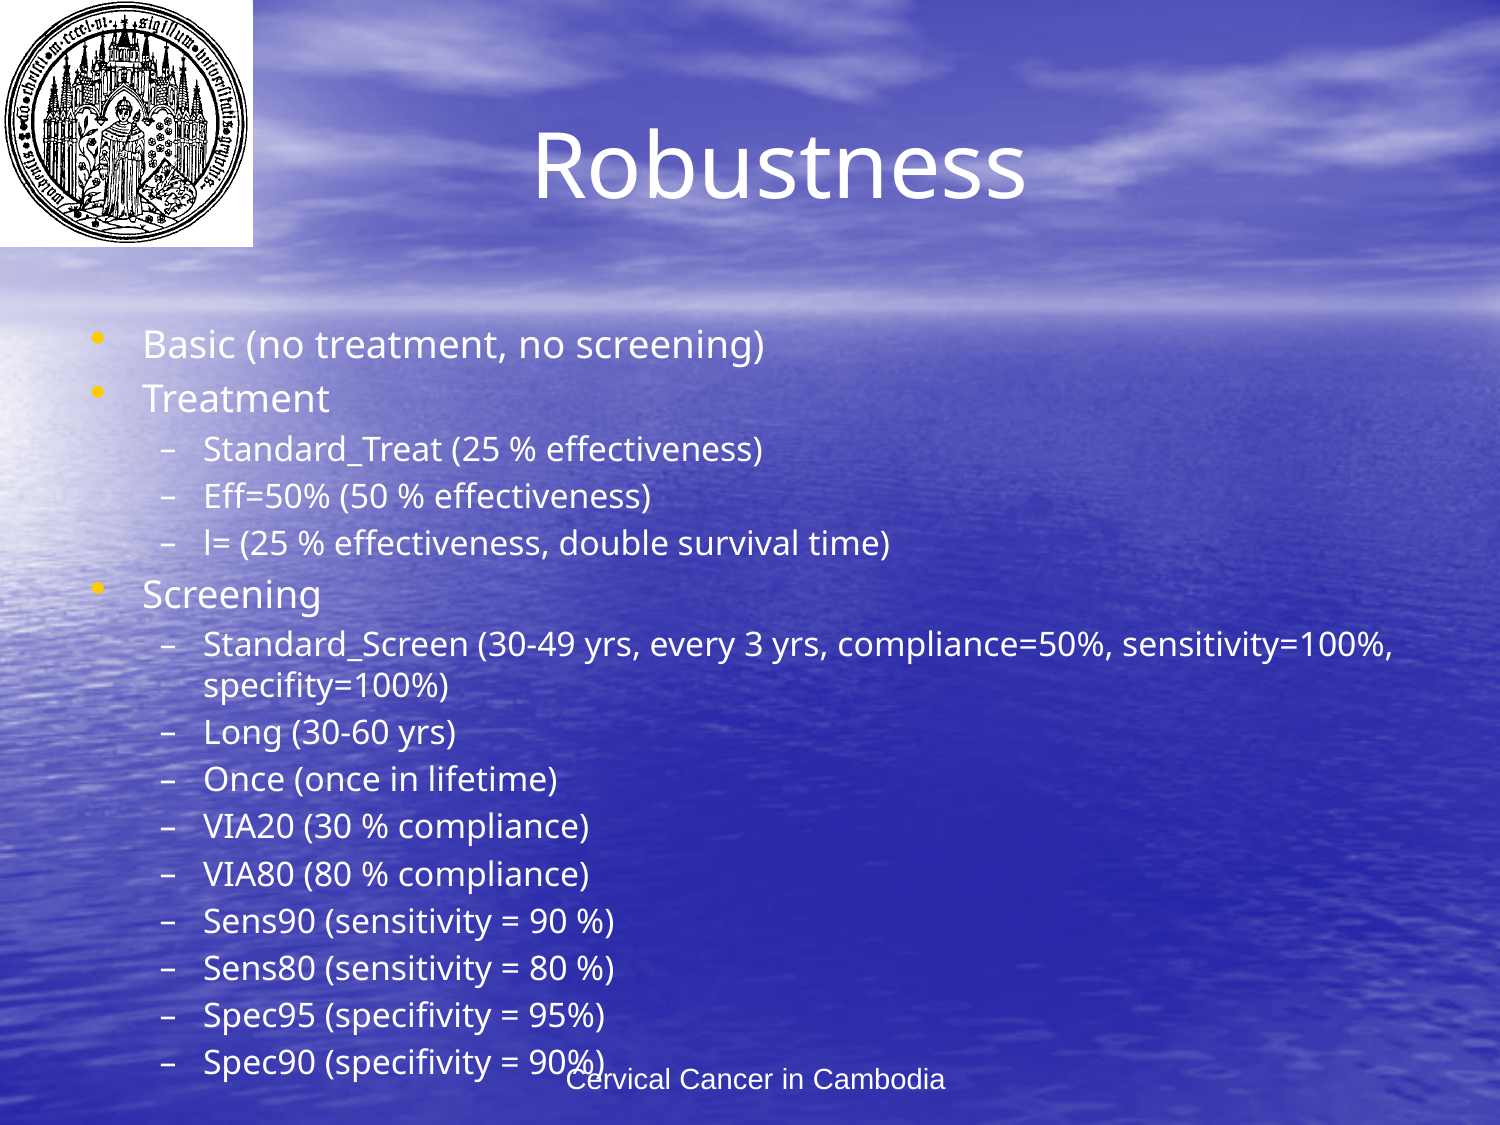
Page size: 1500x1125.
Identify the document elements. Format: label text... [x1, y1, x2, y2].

list Basic (no treatment, no screening) Treatment Standard_Treat (25 % effectiveness) Eff=50% (50 % effectiveness) l= (25 % effectiveness, double survival time) Screening Standard_Screen (30-49 yrs, every 3 yrs, compliance=50%, sensitivity=100%, specifity=100%) Long (30-60 yrs) Once (once in lifetime) VIA20 (30 % compliance) VIA80 (80 % compliance) Sens90 (sensitivity = 90 %) Sens80 (sensitivity = 80 %) Spec95 (specifivity = 95%) Spec90 (specifivity = 90%) [74, 312, 1426, 1095]
title Robustness [265, 47, 1294, 276]
footer Cervical Cancer in Cambodia [300, 1024, 1211, 1103]
